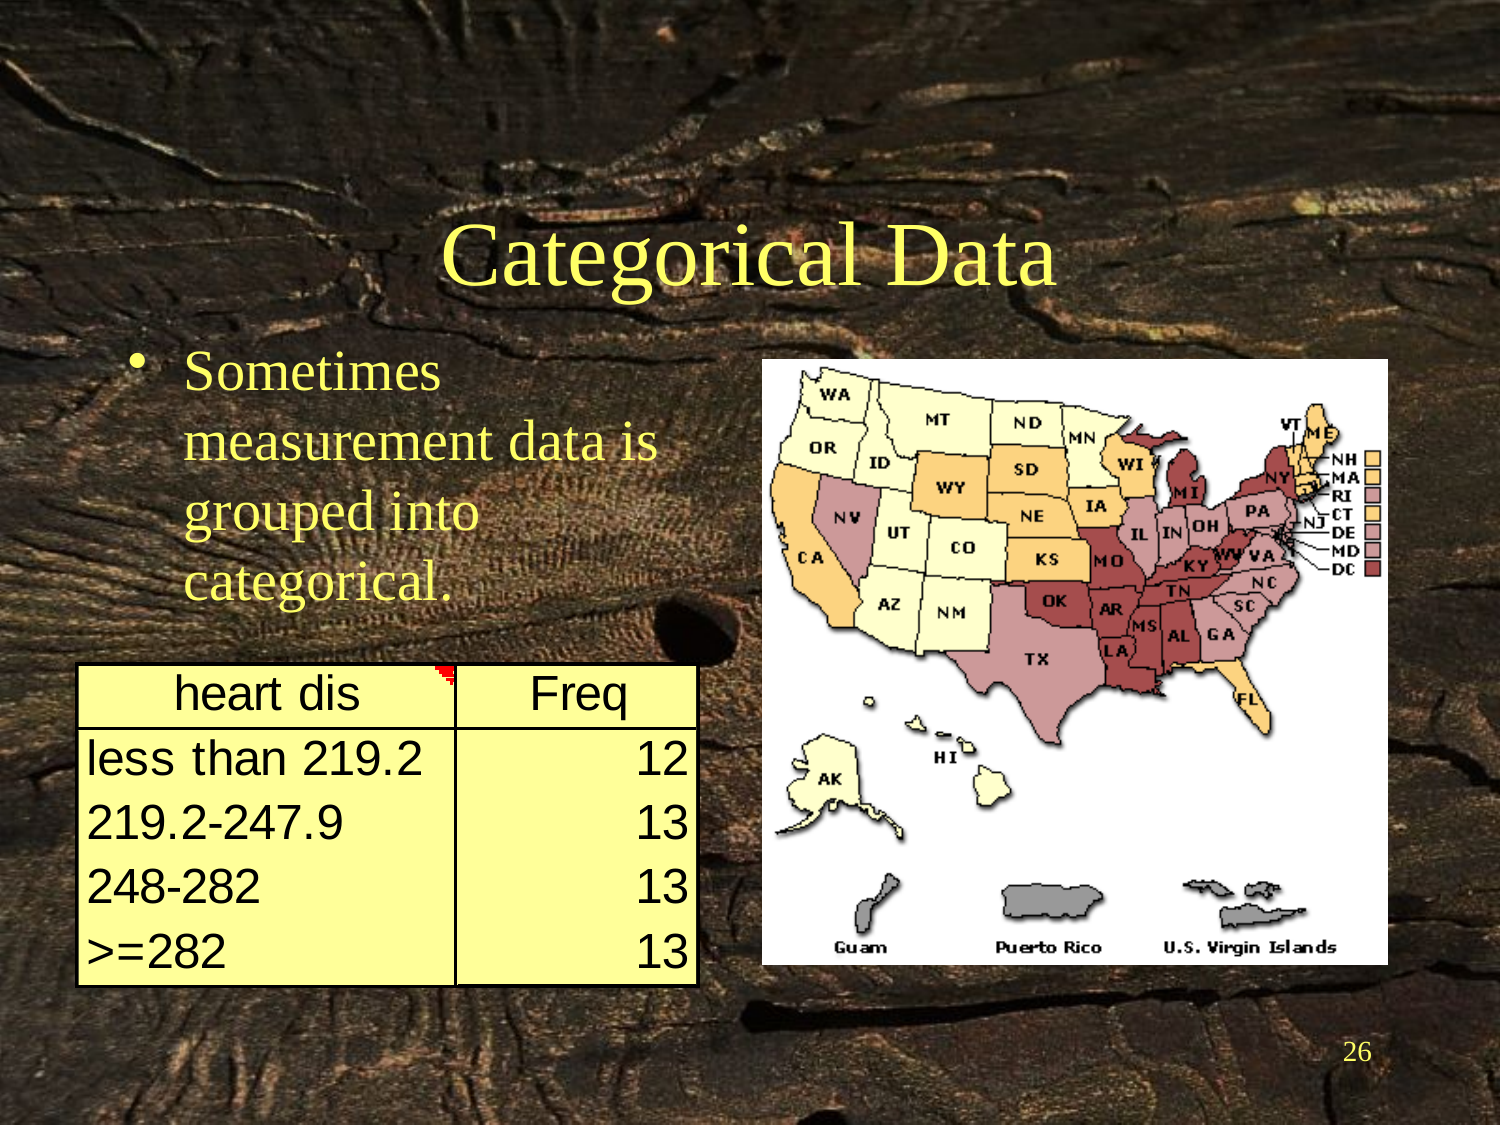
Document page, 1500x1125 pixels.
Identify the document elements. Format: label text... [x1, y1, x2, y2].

picture [0, 0, 1500, 1125]
slide_number 26 [1074, 1024, 1388, 1101]
title Categorical Data [112, 99, 1388, 288]
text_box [74, 662, 701, 989]
list Sometimes measurement data is grouped into categorical. [112, 324, 738, 1001]
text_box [762, 359, 1388, 966]
